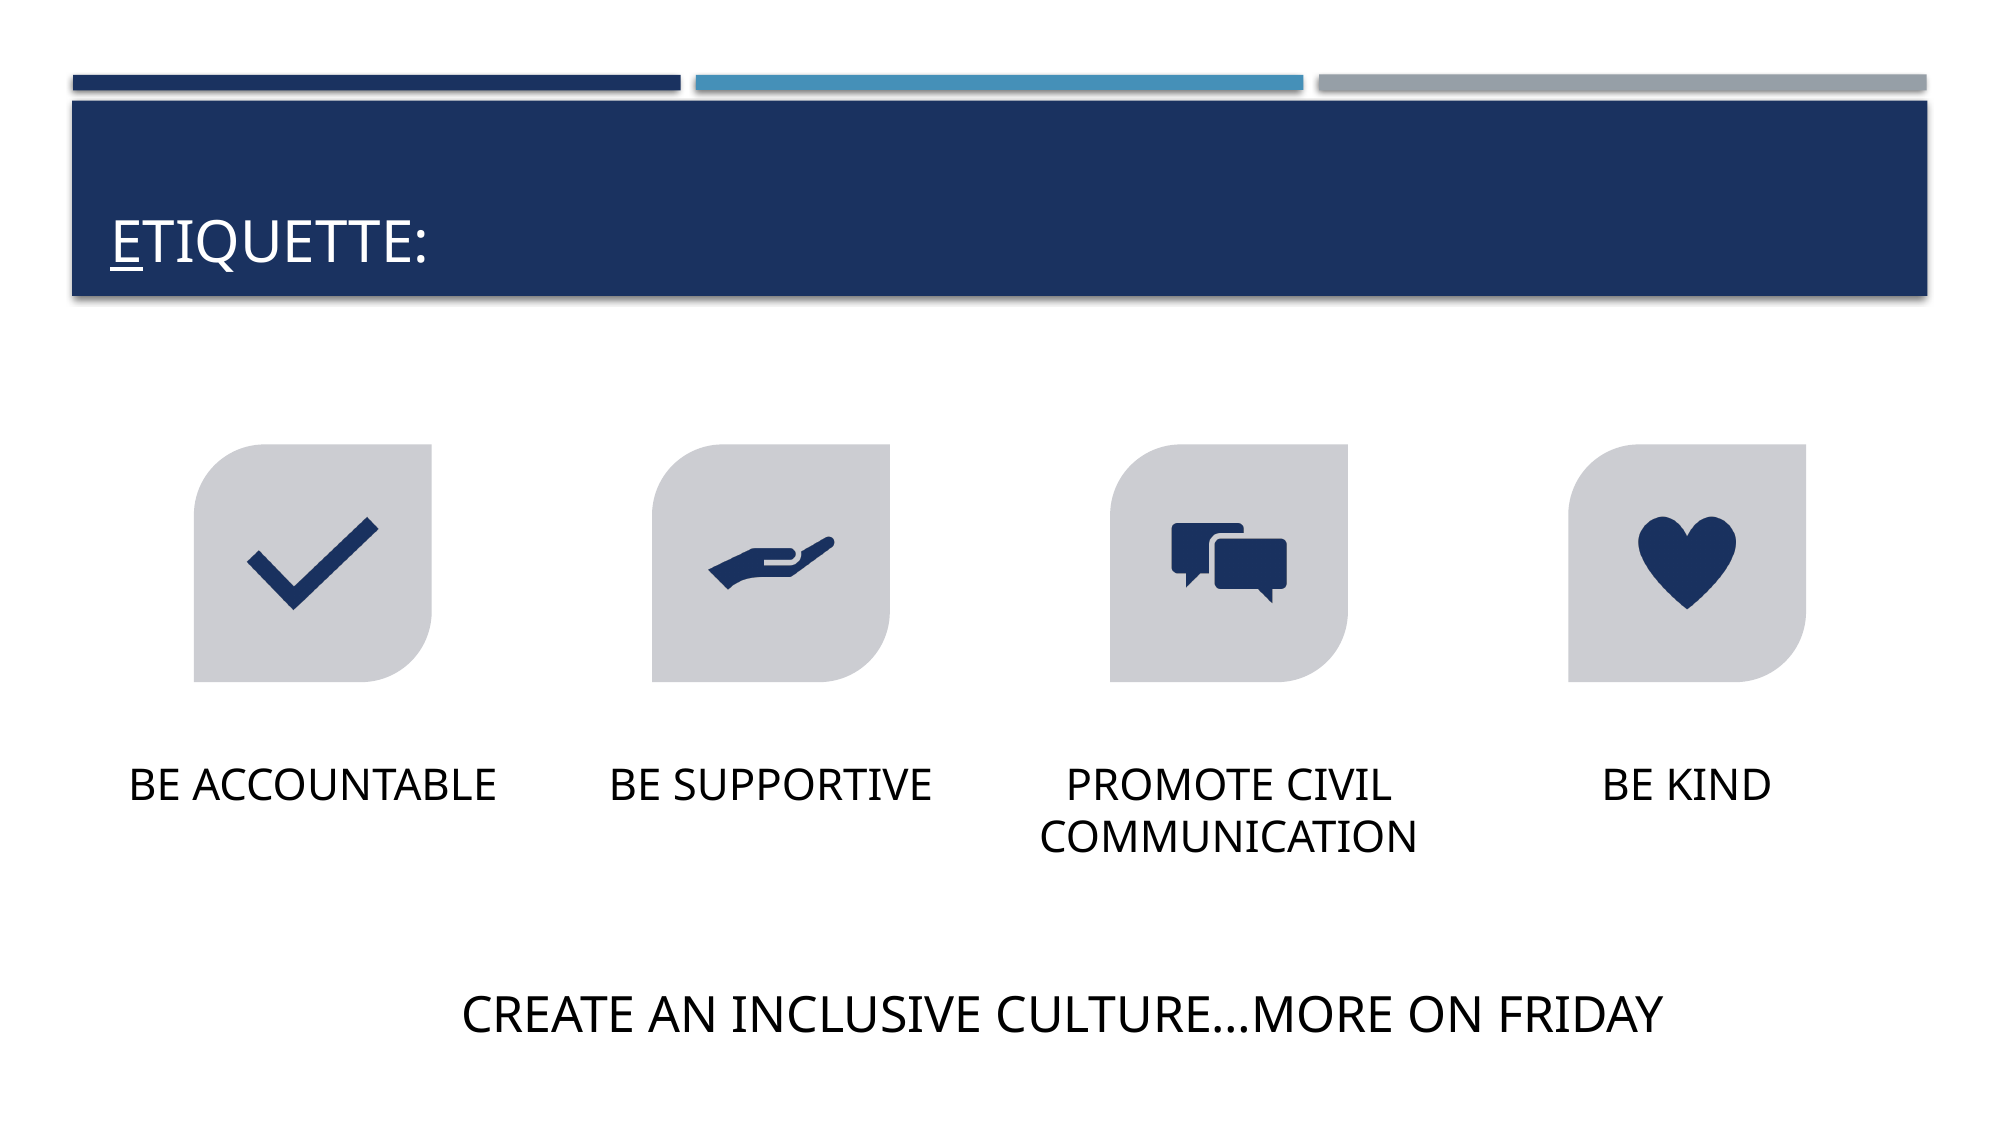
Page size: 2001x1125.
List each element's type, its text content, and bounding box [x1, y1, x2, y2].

text_box CREATE AN INCLUSIVE CULTURE…MORE ON FRIDAY [446, 974, 1679, 1050]
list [94, 357, 1906, 962]
title Etiquette: [95, 115, 1905, 282]
